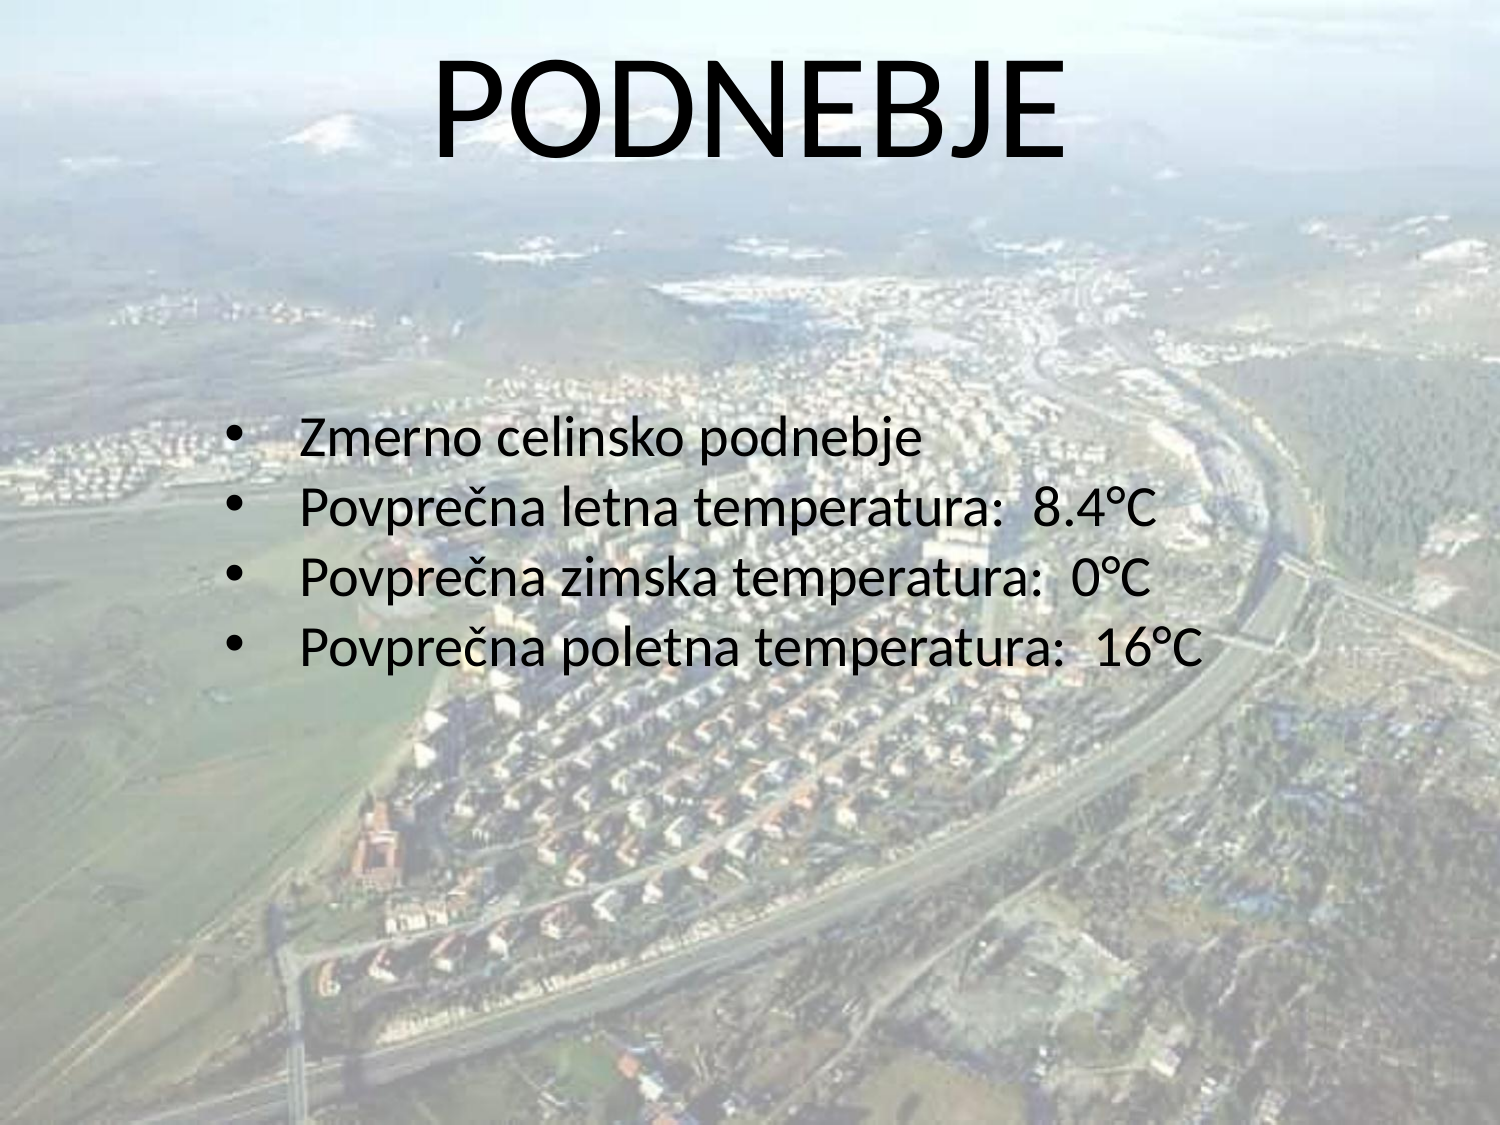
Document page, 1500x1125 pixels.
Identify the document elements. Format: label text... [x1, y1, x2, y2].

text_box Zmerno celinsko podnebje Povprečna letna temperatura: 8.4°C Povprečna zimska temperatura: 0°C Povprečna poletna temperatura: 16°C [209, 390, 1291, 685]
picture [0, 195, 1500, 1125]
text_box PODNEBJE [0, 0, 1500, 195]
